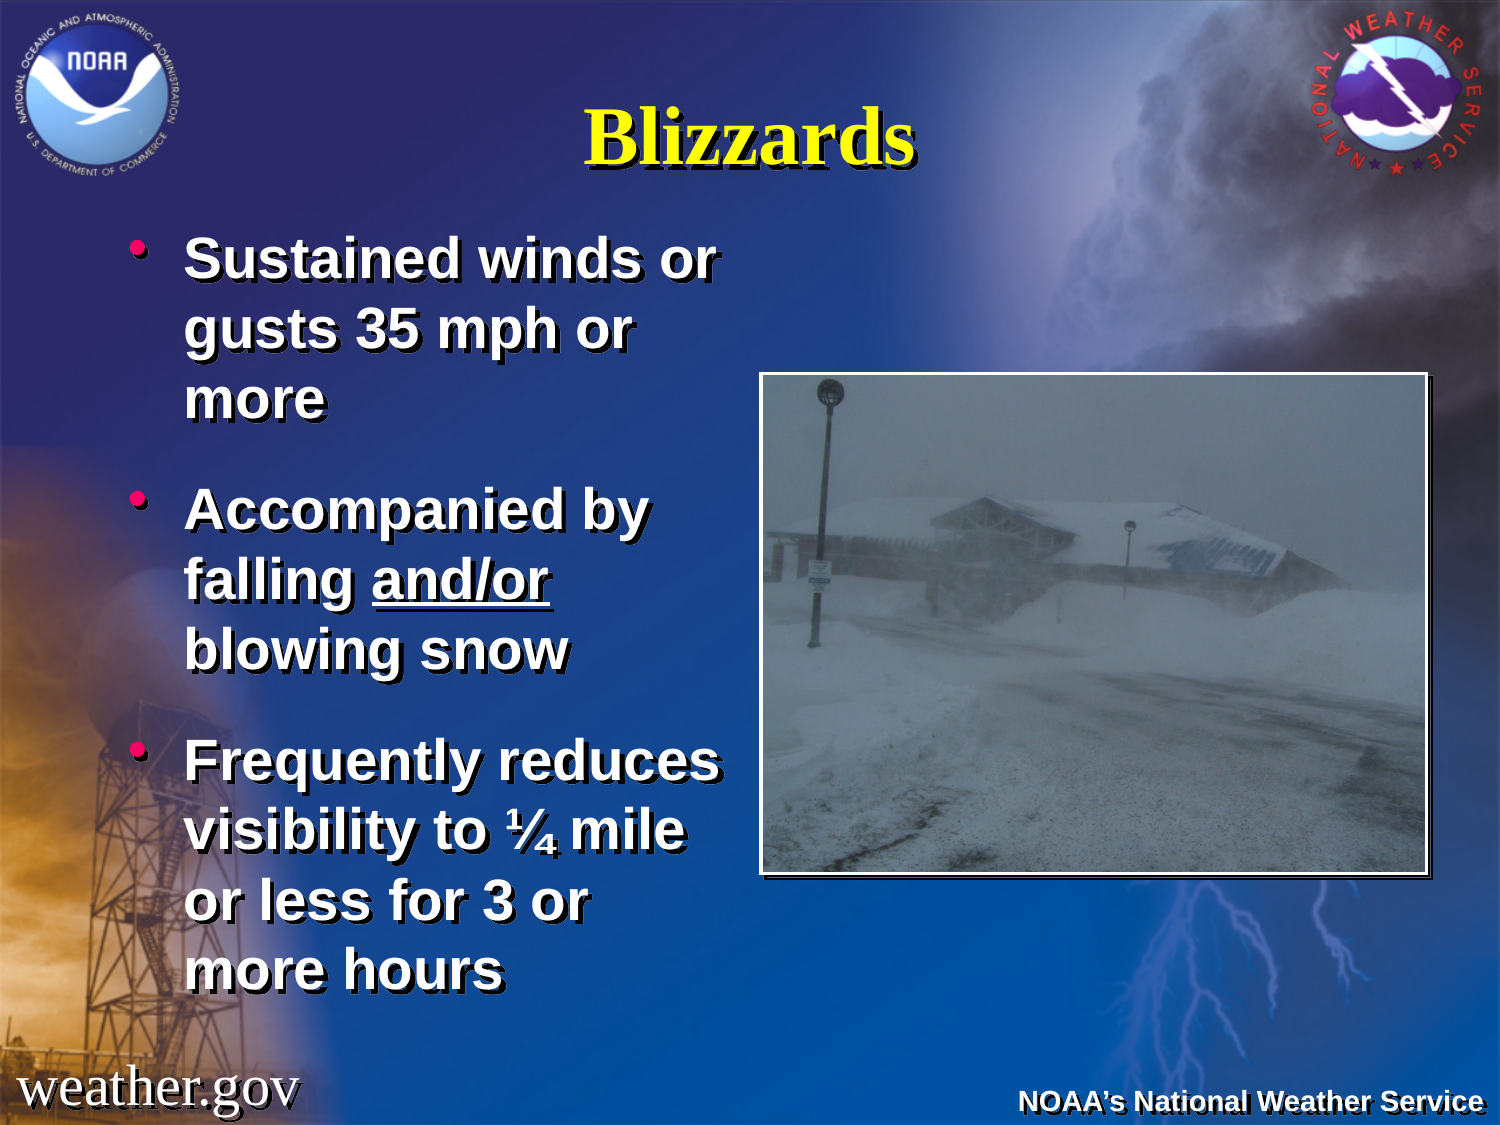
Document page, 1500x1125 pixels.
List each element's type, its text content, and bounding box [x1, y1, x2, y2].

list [762, 374, 1426, 873]
picture [0, 0, 1500, 1125]
list Sustained winds or gusts 35 mph or more Accompanied by falling and/or blowing snow Frequently reduces visibility to ¼ mile or less for 3 or more hours [112, 212, 738, 888]
title Blizzards [112, 37, 1388, 226]
